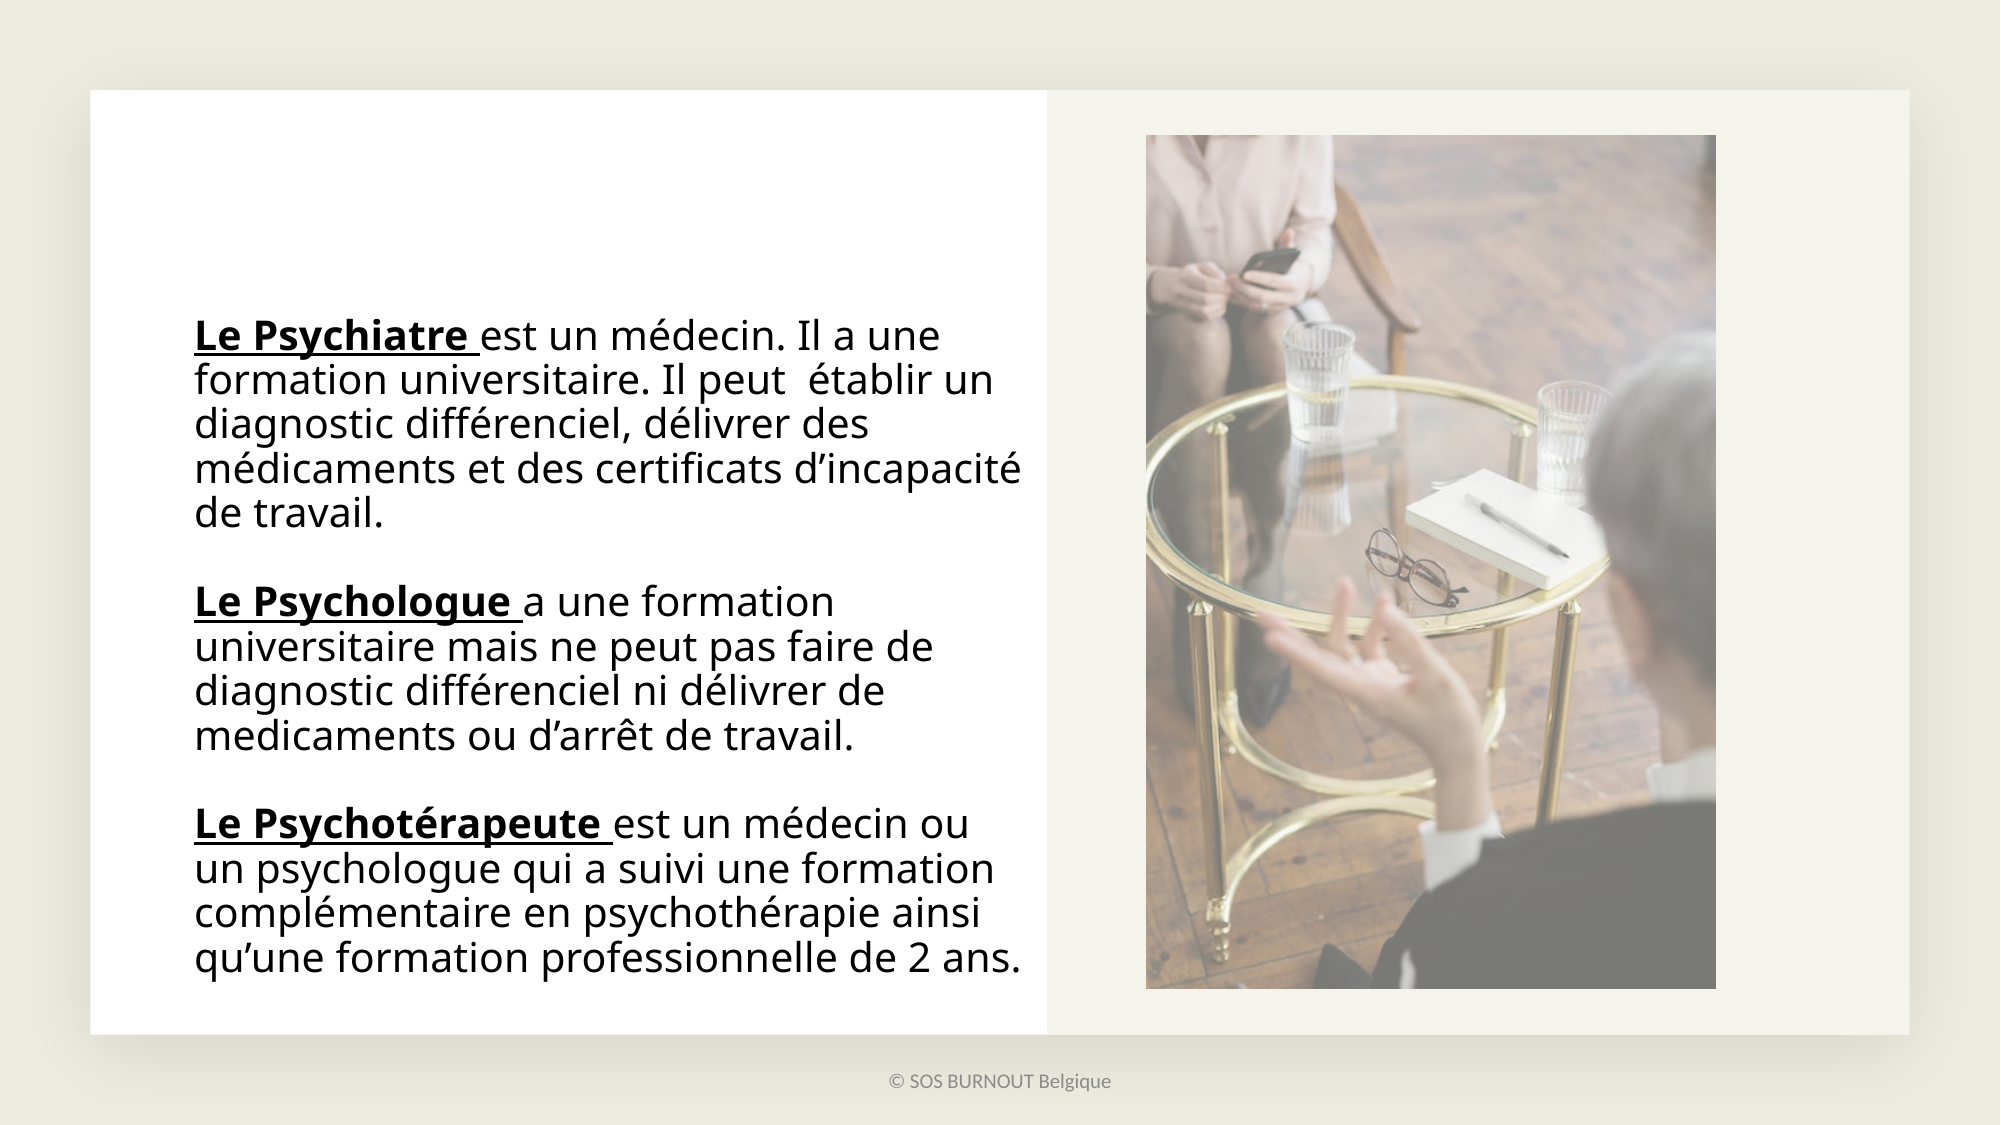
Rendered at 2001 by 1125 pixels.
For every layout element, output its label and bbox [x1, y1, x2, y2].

picture [1146, 135, 1716, 989]
text_box [0, 0, 2000, 1125]
text_box [1047, 90, 1910, 1035]
